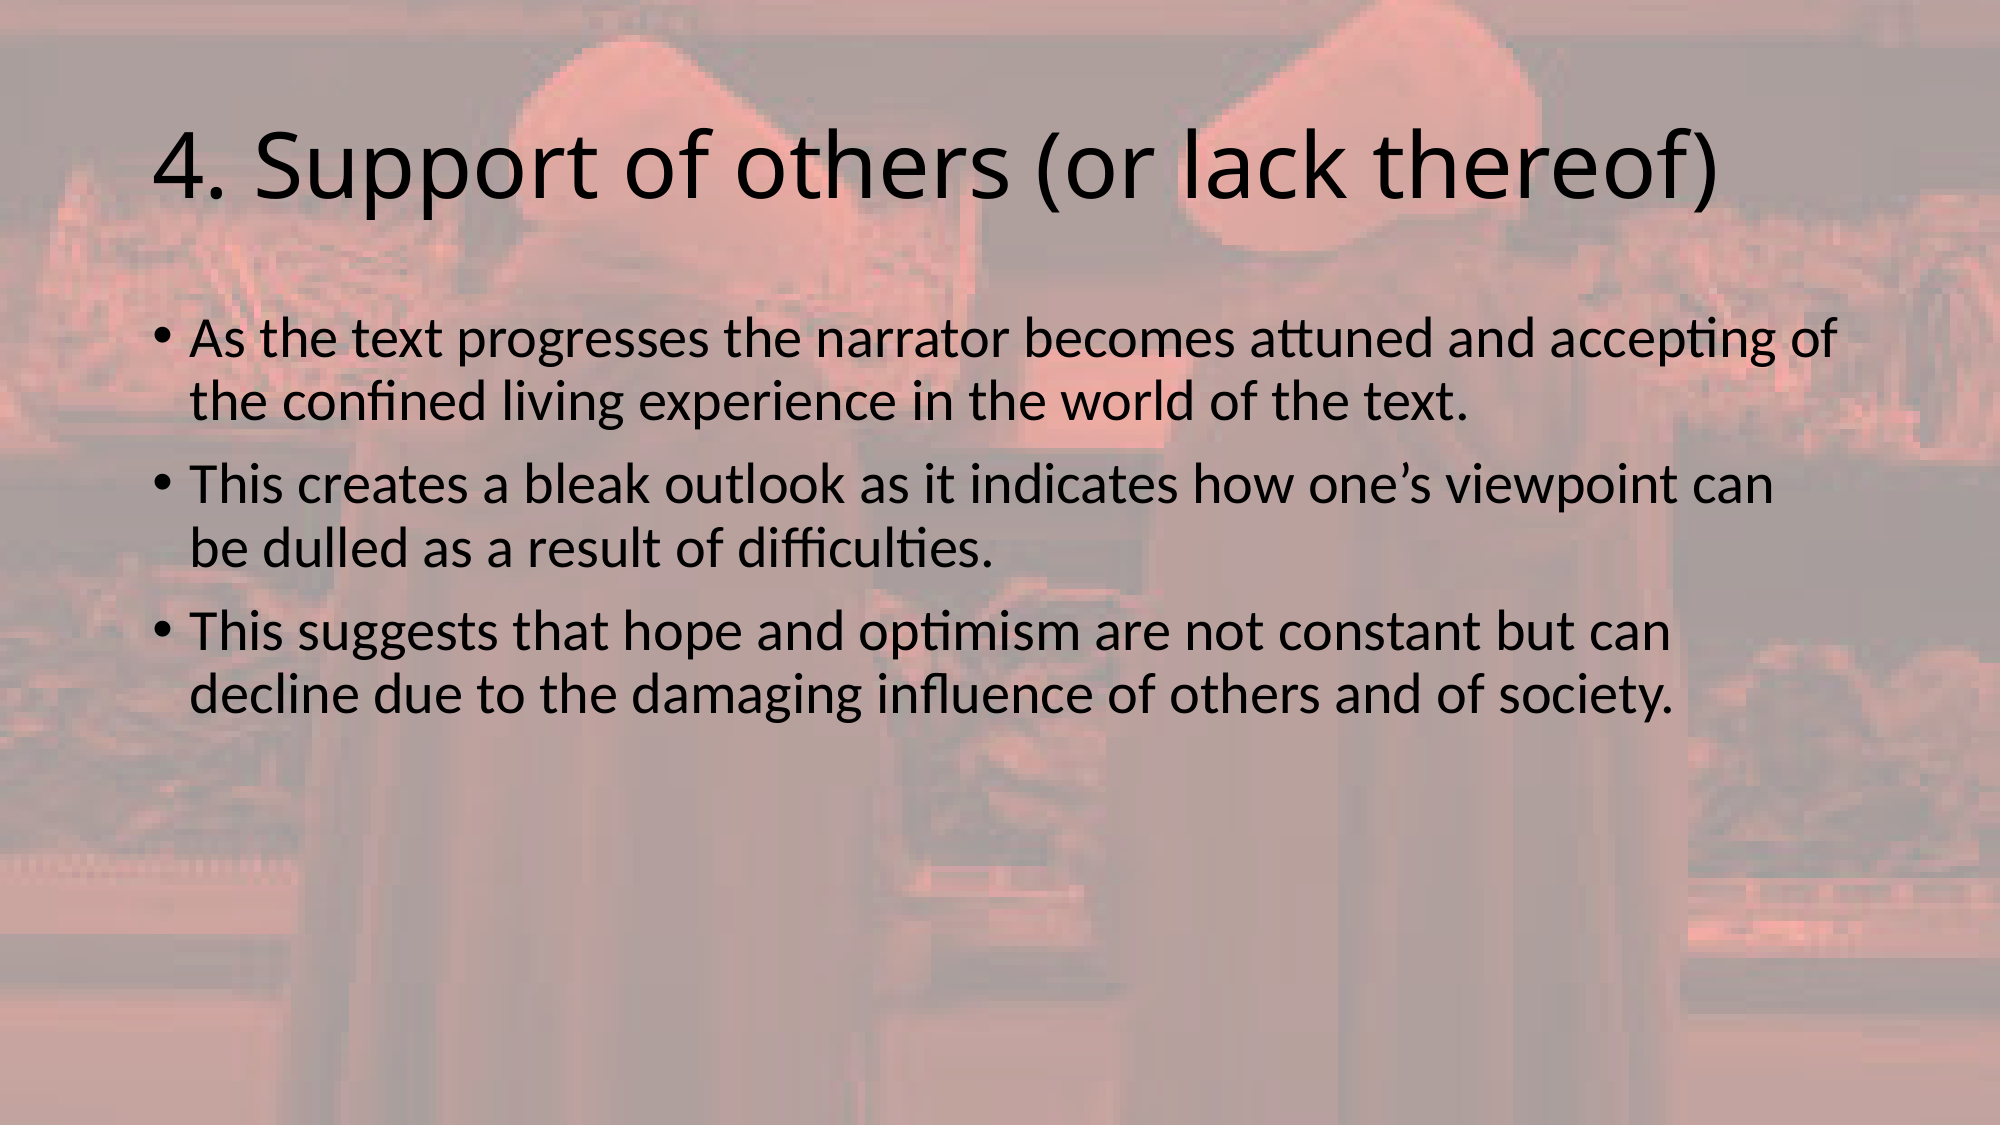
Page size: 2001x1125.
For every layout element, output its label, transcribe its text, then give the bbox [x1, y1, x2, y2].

title 4. Support of others (or lack thereof) [137, 59, 1863, 278]
list As the text progresses the narrator becomes attuned and accepting of the confined living experience in the world of the text. This creates a bleak outlook as it indicates how one’s viewpoint can be dulled as a result of difficulties. This suggests that hope and optimism are not constant but can decline due to the damaging influence of others and of society. [137, 299, 1863, 1014]
